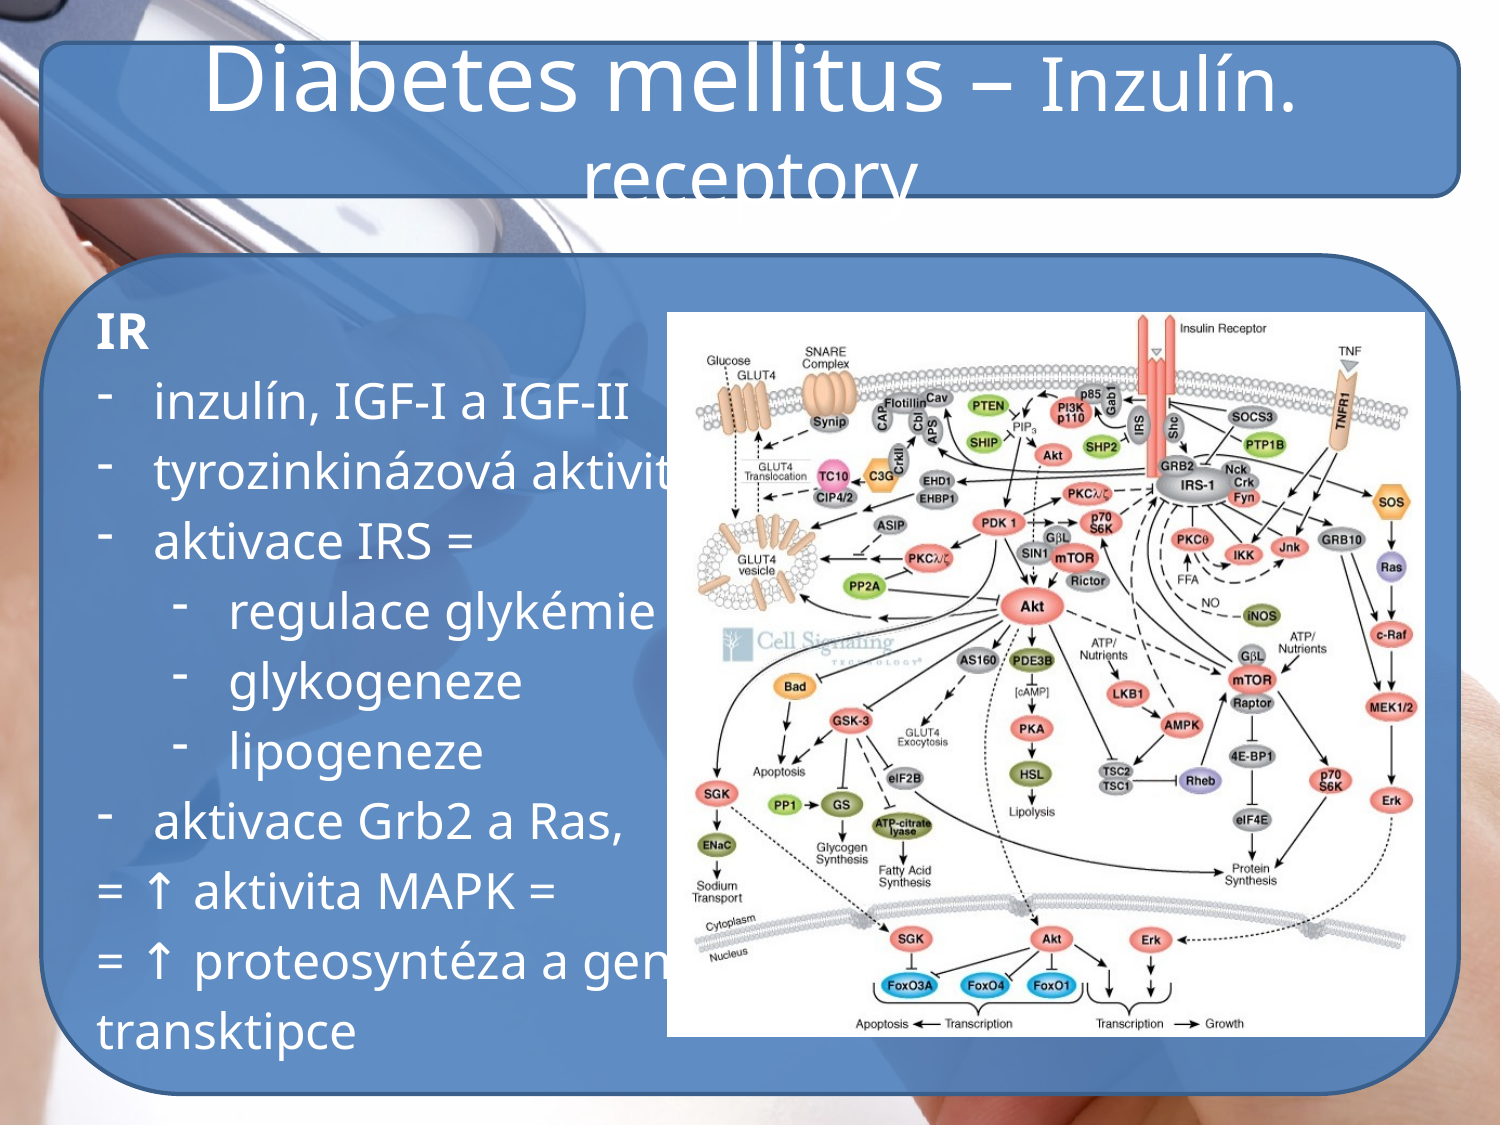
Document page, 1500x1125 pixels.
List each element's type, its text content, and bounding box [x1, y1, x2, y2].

text_box Diabetes mellitus – Inzulín. receptory [39, 40, 1461, 199]
text_box IR inzulín, IGF-I a IGF-II tyrozinkinázová aktivita aktivace IRS = regulace glykémie glykogeneze lipogeneze aktivace Grb2 a Ras, = ↑ aktivita MAPK = = ↑ proteosyntéza a genet. transktipce [39, 253, 1461, 1097]
picture [0, 0, 1500, 1125]
